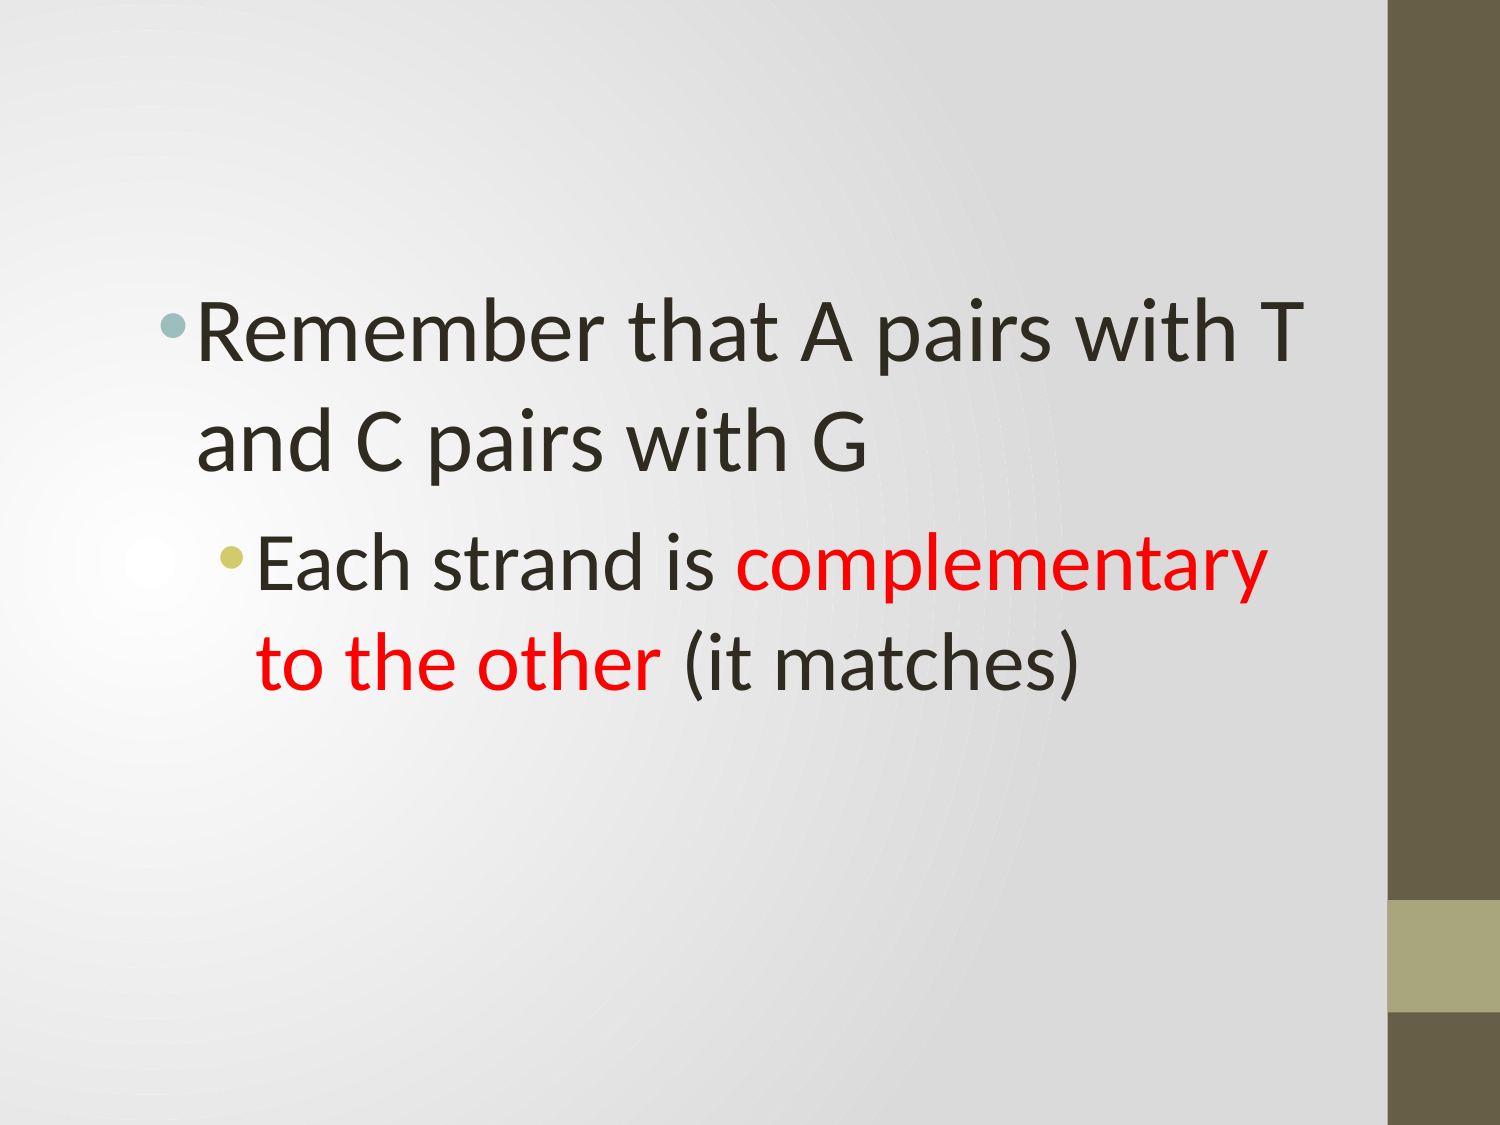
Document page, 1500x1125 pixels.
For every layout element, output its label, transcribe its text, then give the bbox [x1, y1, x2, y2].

list Remember that A pairs with T and C pairs with G Each strand is complementary to the other (it matches) [75, 262, 1325, 1050]
